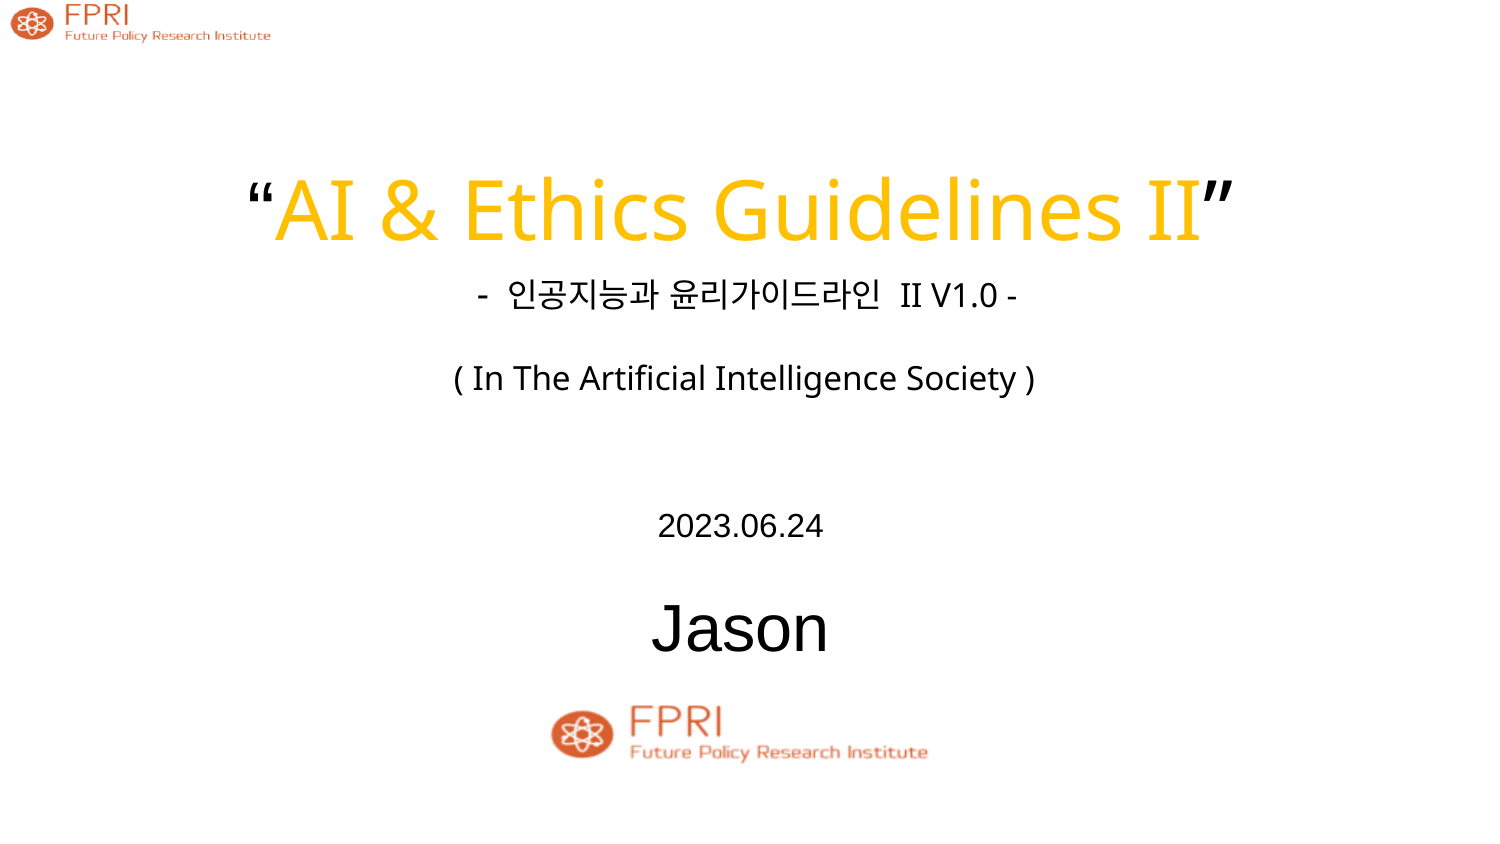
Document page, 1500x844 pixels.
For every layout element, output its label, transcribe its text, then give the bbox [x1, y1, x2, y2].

picture [2, 0, 286, 44]
text_box 2023.06.24 Jason [76, 504, 1405, 665]
text_box “AI & Ethics Guidelines II” - 인공지능과 윤리가이드라인 II V1.0 - ( In The Artificial Intelligence Society ) [29, 197, 1452, 358]
picture [548, 705, 934, 765]
